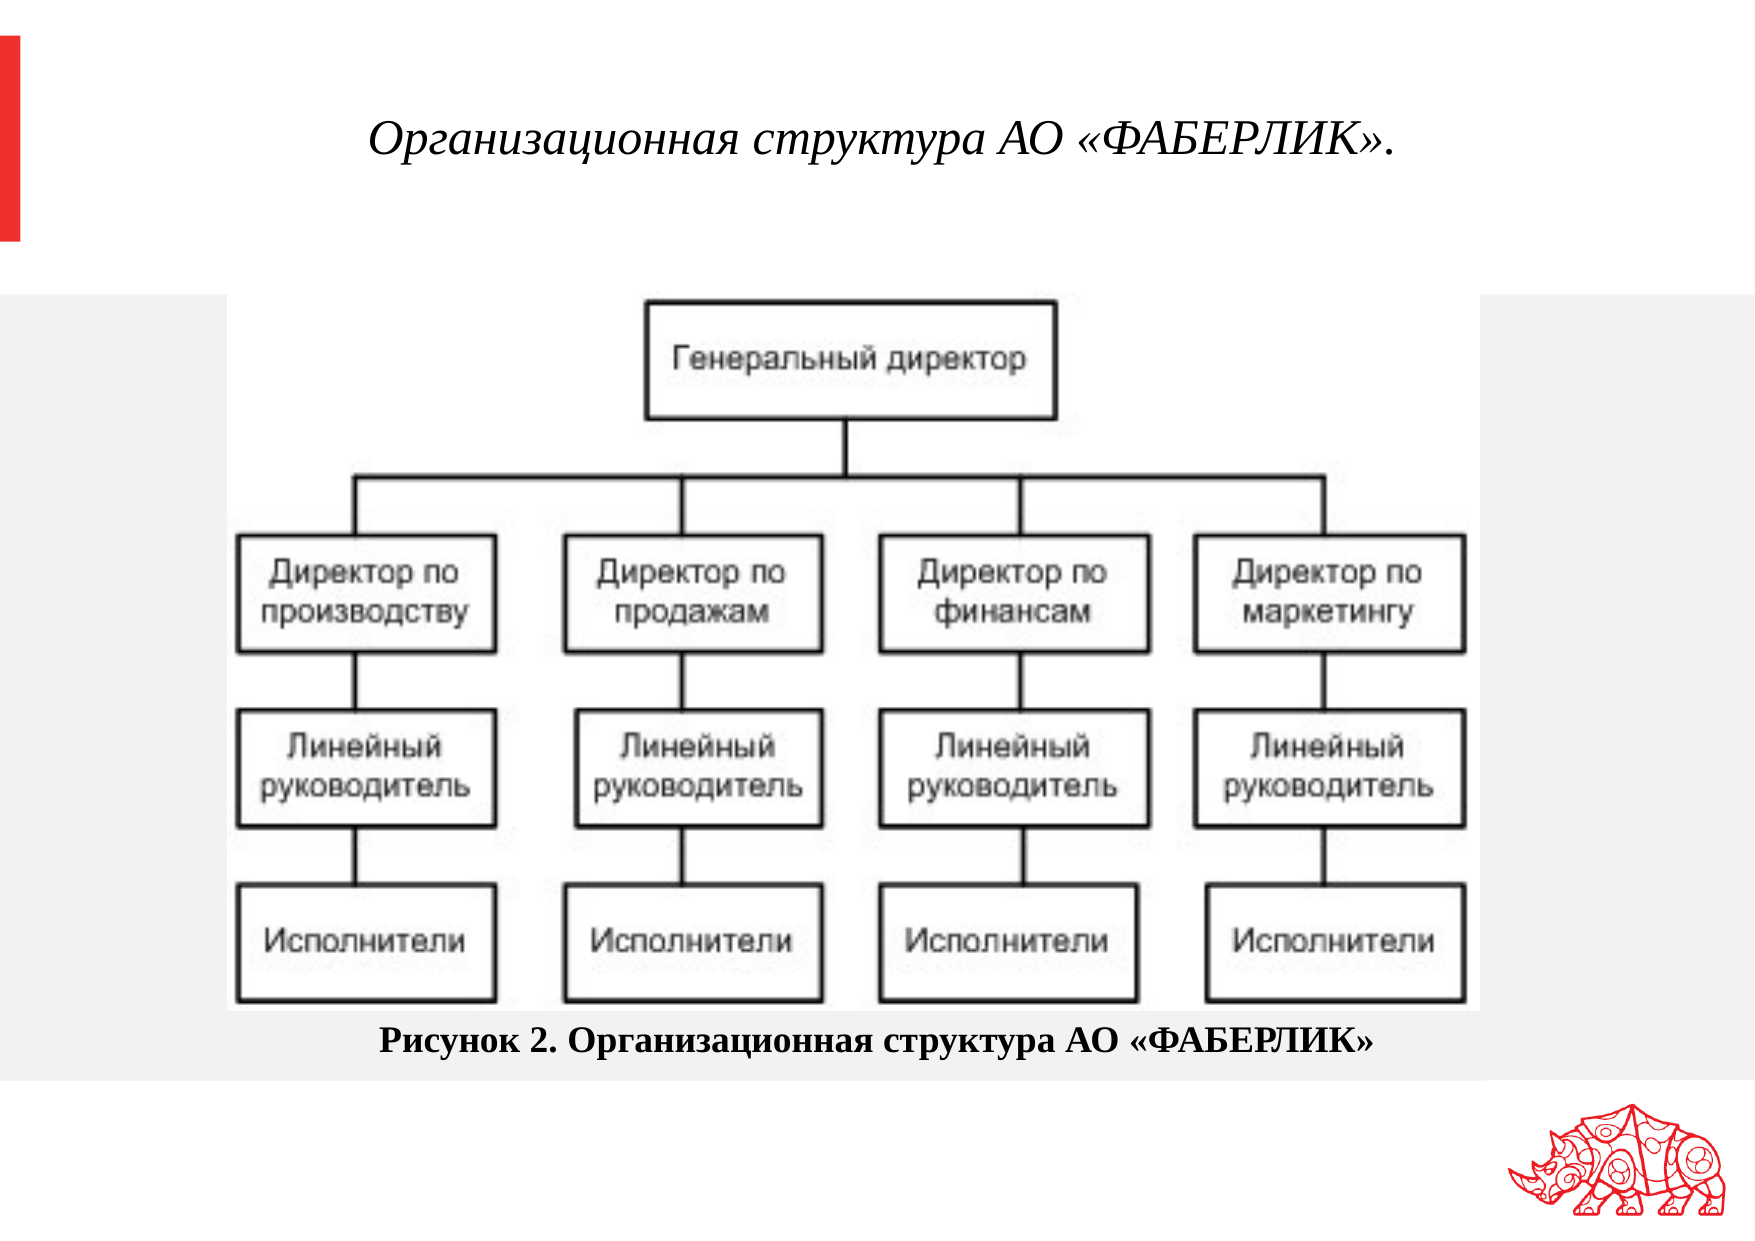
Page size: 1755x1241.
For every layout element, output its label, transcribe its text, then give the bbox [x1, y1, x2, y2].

picture [1487, 1080, 1755, 1229]
text_box Рисунок 2. Организационная структура АО «ФАБЕРЛИК» [145, 960, 1619, 1061]
title Организационная структура АО «ФАБЕРЛИК». [87, 111, 1677, 166]
picture [227, 291, 1480, 1011]
